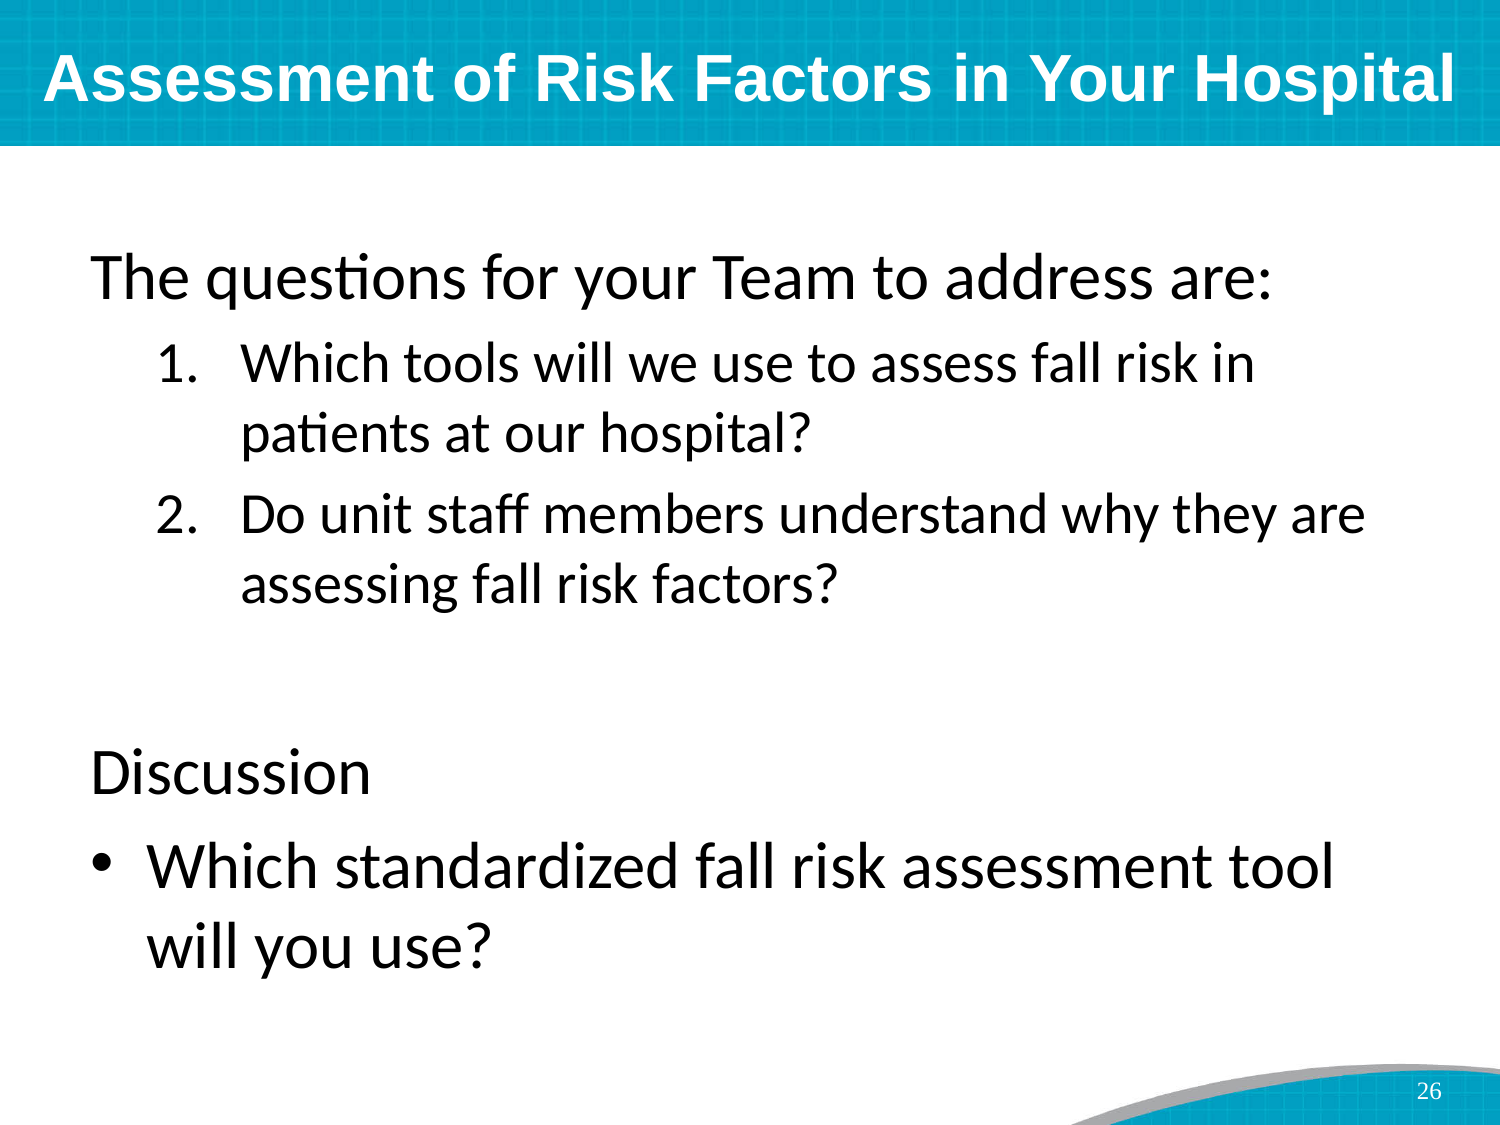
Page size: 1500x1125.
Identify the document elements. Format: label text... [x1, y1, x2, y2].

picture [1064, 1059, 1500, 1125]
list The questions for your Team to address are: Which tools will we use to assess fall risk in patients at our hospital? Do unit staff members understand why they are assessing fall risk factors? Discussion Which standardized fall risk assessment tool will you use? [75, 224, 1425, 1005]
title Assessment of Risk Factors in Your Hospital [0, 0, 1500, 150]
